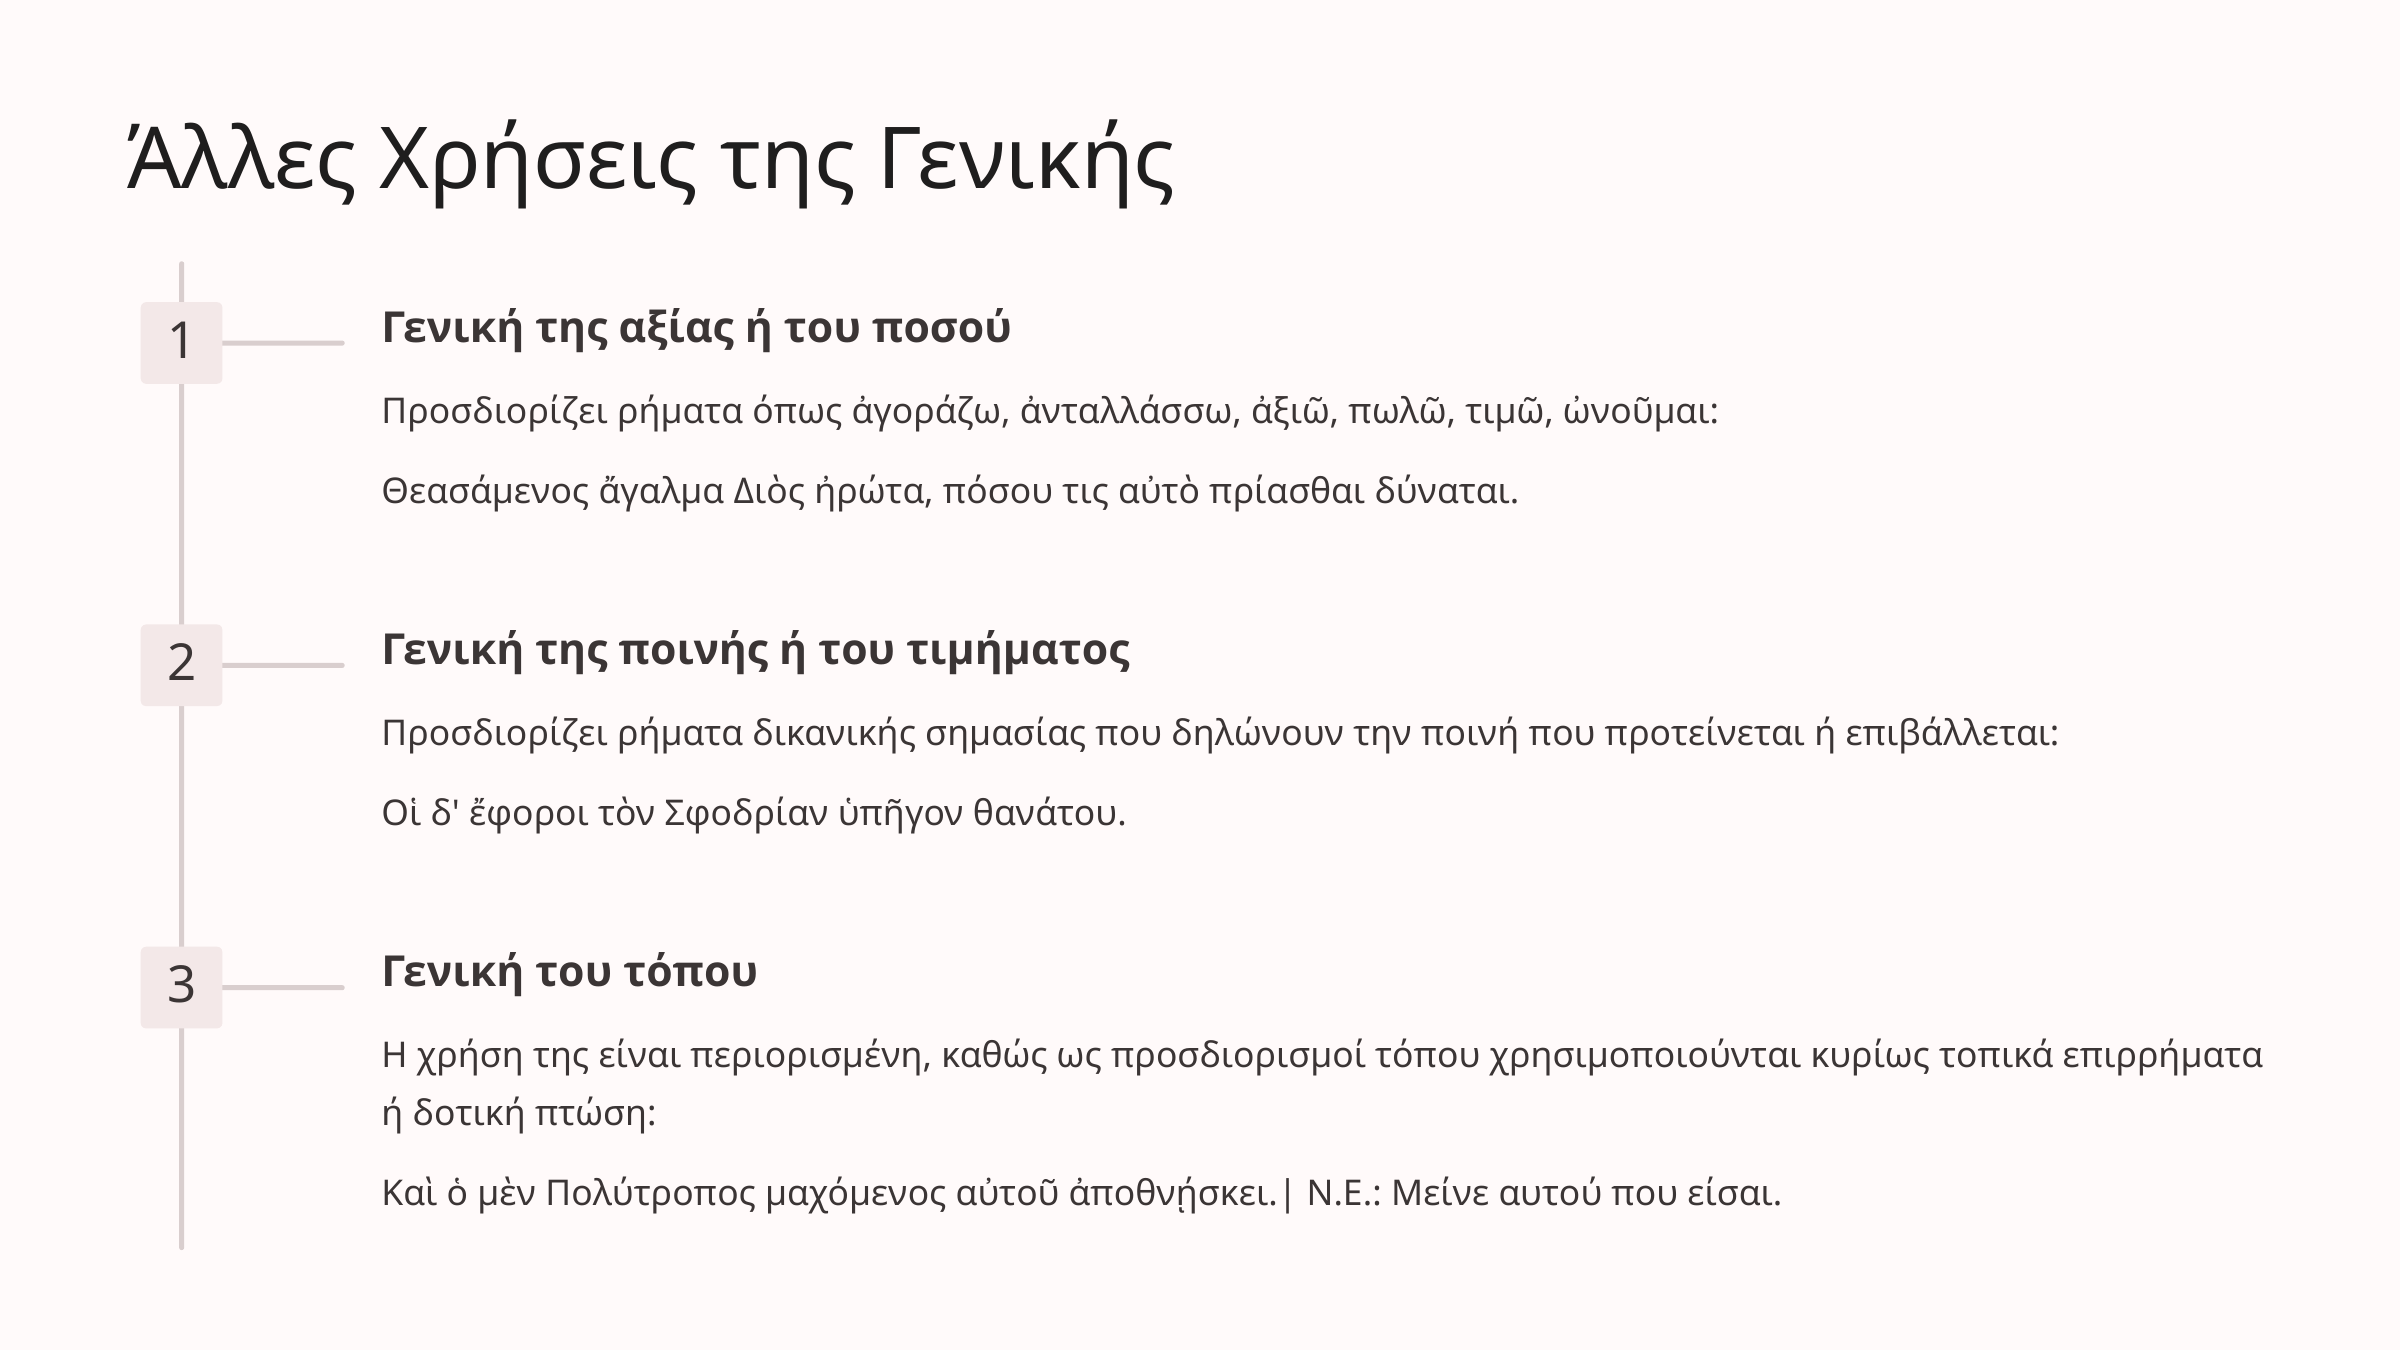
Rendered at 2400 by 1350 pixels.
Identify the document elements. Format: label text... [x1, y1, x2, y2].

text_box Οἱ δ' ἔφοροι τὸν Σφοδρίαν ὑπῆγον θανάτου. [381, 775, 2273, 834]
text_box Γενική του τόπου [381, 942, 809, 996]
text_box [140, 624, 223, 707]
text_box Προσδιορίζει ρήματα όπως ἀγοράζω, ἀνταλλάσσω, ἀξιῶ, πωλῶ, τιμῶ, ὠνοῦμαι: [381, 372, 2273, 431]
text_box Γενική της αξίας ή του ποσού [381, 297, 965, 352]
text_box [179, 707, 185, 946]
text_box Η χρήση της είναι περιορισμένη, καθώς ως προσδιορισμοί τόπου χρησιμοποιούνται κυρίως τοπικά επιρρήματα ή δοτική πτώση: [381, 1017, 2273, 1134]
text_box Άλλες Χρήσεις της Γενικής [127, 99, 1165, 207]
text_box [223, 662, 345, 668]
text_box [223, 985, 345, 991]
text_box Γενική της ποινής ή του τιμήματος [381, 619, 1070, 674]
text_box [140, 946, 223, 1029]
text_box Προσδιορίζει ρήματα δικανικής σημασίας που δηλώνουν την ποινή που προτείνεται ή επιβάλλεται: [381, 695, 2273, 754]
text_box [179, 384, 185, 624]
text_box 3 [166, 962, 198, 1014]
text_box [140, 302, 223, 384]
text_box [179, 261, 185, 302]
text_box [223, 340, 345, 346]
text_box Θεασάμενος ἄγαλμα Διὸς ἠρώτα, πόσου τις αὐτὸ πρίασθαι δύναται. [381, 452, 2273, 511]
text_box Καὶ ὁ μὲν Πολύτροπος μαχόμενος αὐτοῦ ἀποθνῄσκει.| N.E.: Μείνε αυτού που είσαι. [381, 1155, 2273, 1214]
text_box 2 [166, 639, 198, 691]
text_box [179, 1029, 185, 1251]
text_box 1 [173, 317, 190, 369]
